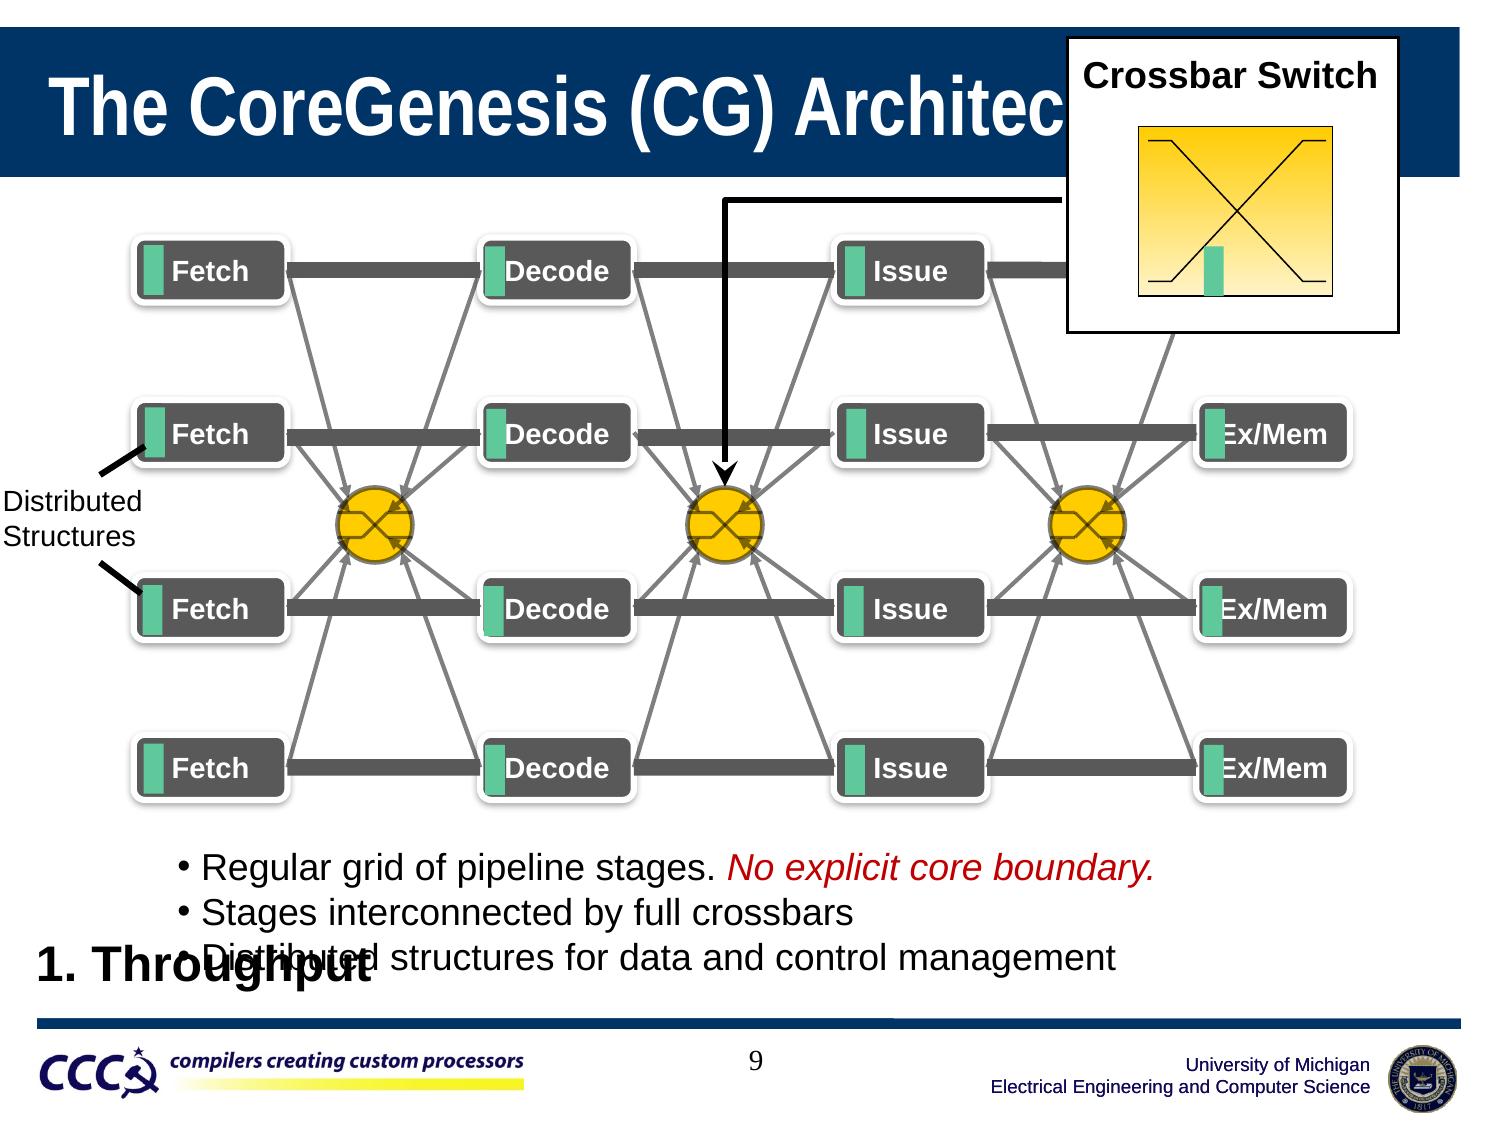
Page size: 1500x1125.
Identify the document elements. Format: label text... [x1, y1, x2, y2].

text_box 1. Throughput [21, 924, 387, 999]
title The CoreGenesis (CG) Architecture [33, 29, 1309, 175]
picture [37, 1046, 524, 1102]
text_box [0, 244, 1226, 796]
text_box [724, 37, 1399, 487]
text_box Fetch [131, 234, 290, 243]
text_box Regular grid of pipeline stages. No explicit core boundary. Stages interconnected by full crossbars Distributed structures for data and control management [162, 835, 1338, 986]
text_box Ex/Mem [1229, 571, 1354, 644]
text_box Decode [478, 234, 636, 243]
text_box Ex/Mem [1224, 731, 1354, 804]
slide_number 9 [599, 1033, 913, 1109]
